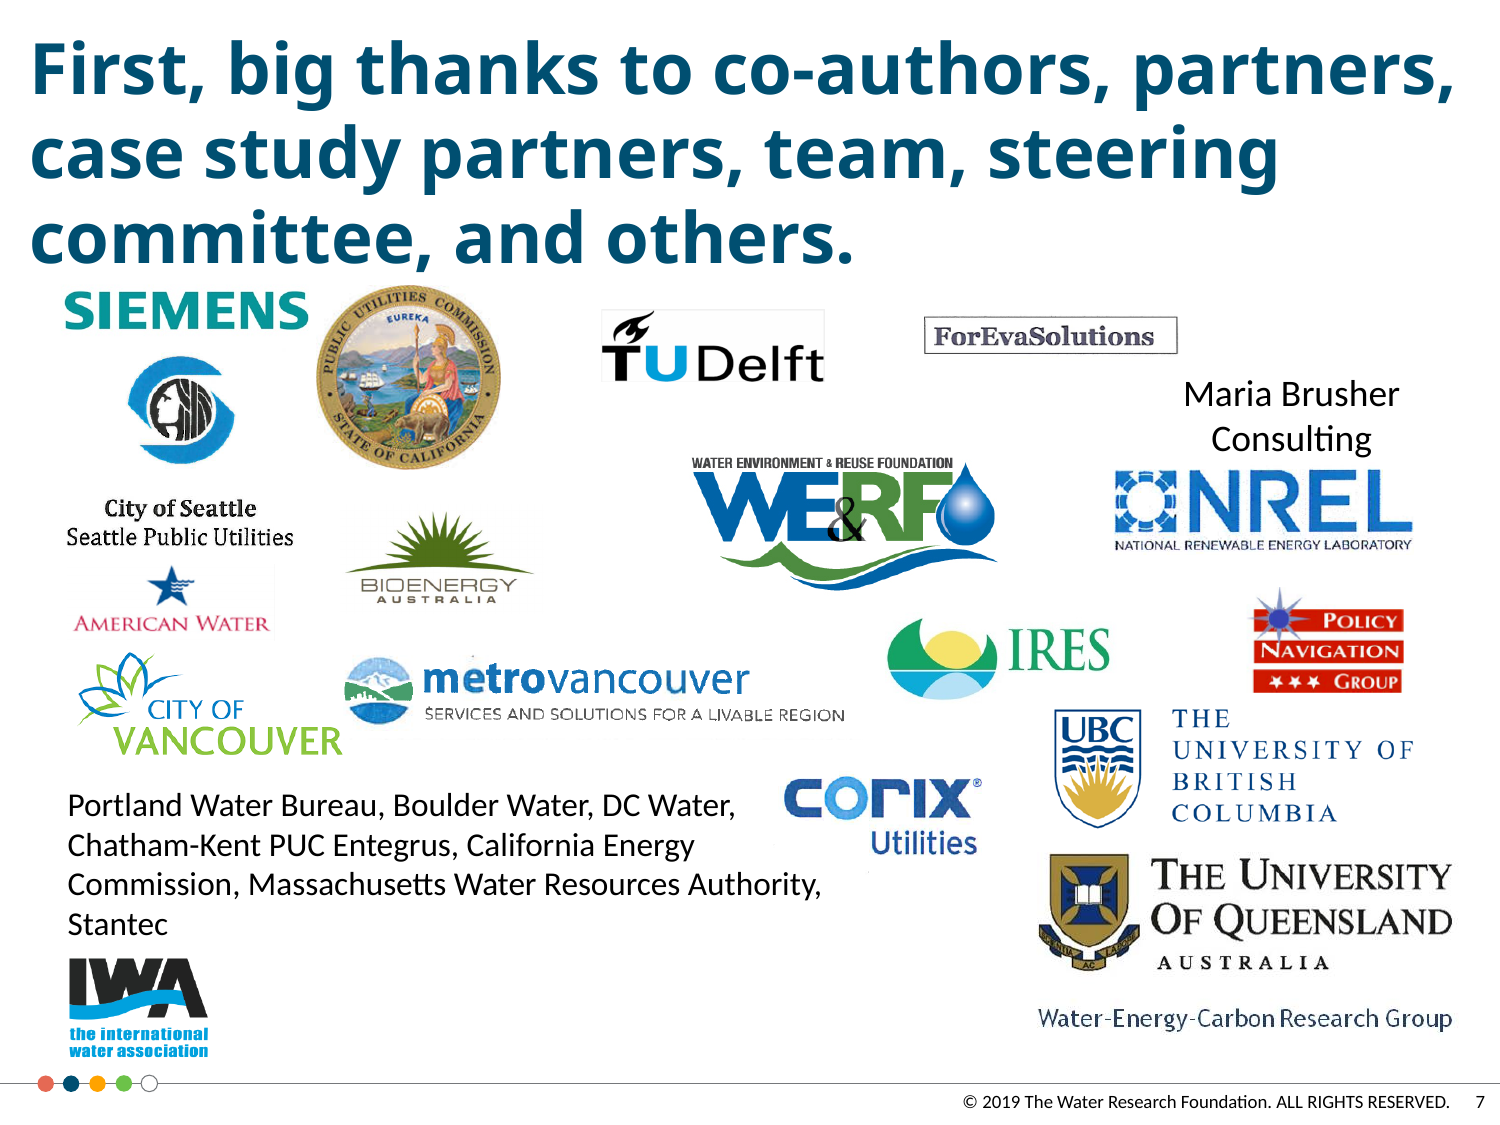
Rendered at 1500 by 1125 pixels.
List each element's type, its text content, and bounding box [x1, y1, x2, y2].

picture [601, 309, 825, 382]
picture [60, 952, 218, 1070]
picture [316, 285, 501, 470]
picture [1099, 457, 1428, 569]
picture [885, 587, 1428, 831]
picture [911, 309, 1184, 367]
picture [681, 446, 1007, 597]
picture [67, 564, 863, 773]
text_box Maria Brusher Consulting [1143, 393, 1441, 434]
picture [772, 763, 1007, 886]
picture [52, 342, 313, 559]
picture [340, 503, 544, 614]
picture [1022, 852, 1468, 1040]
title First, big thanks to co-authors, partners, case study partners, team, steering committee, and others. [14, 41, 1486, 260]
text_box Portland Water Bureau, Boulder Water, DC Water, Chatham-Kent PUC Entegrus, California Energy Commission, Massachusetts Water Resources Authority, Stantec [52, 775, 840, 950]
picture [60, 278, 309, 337]
